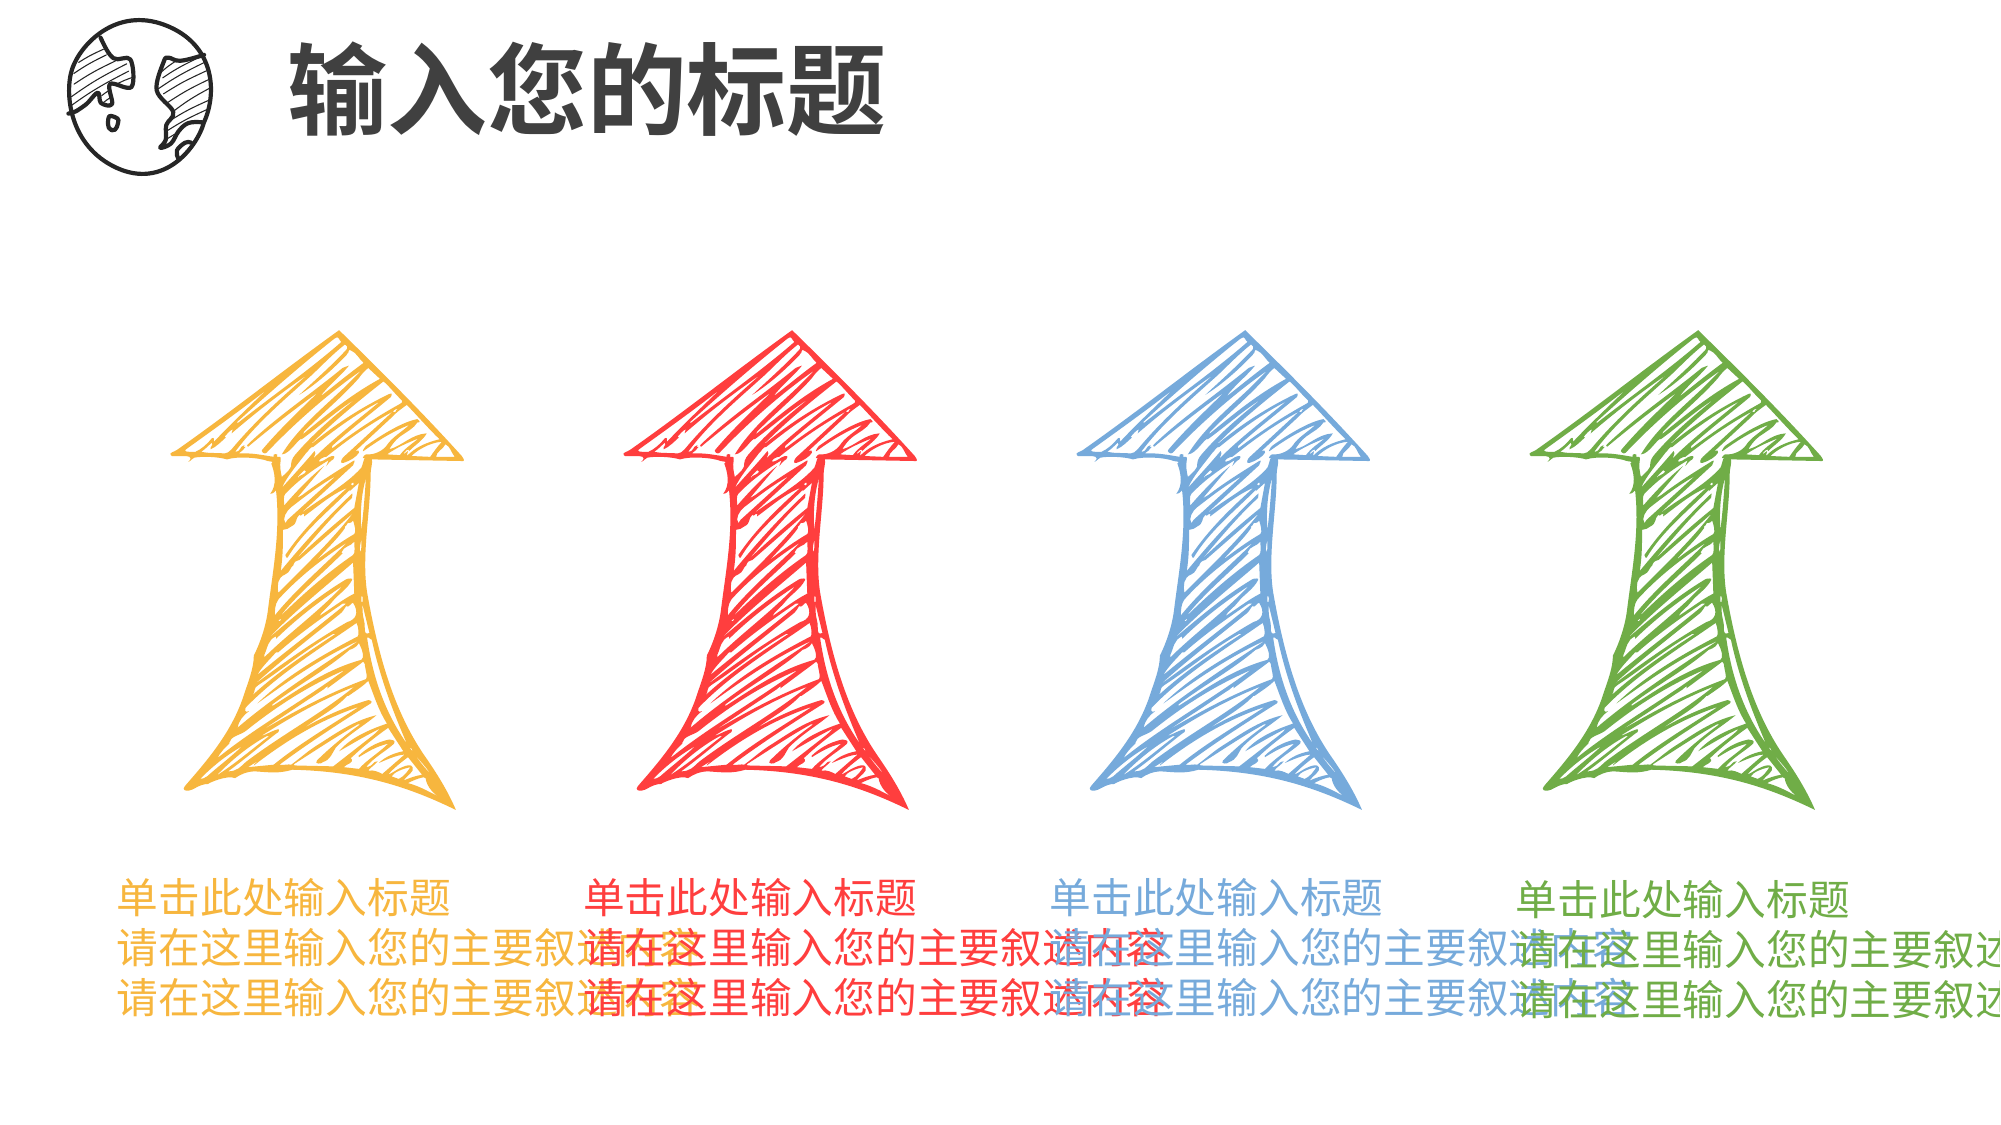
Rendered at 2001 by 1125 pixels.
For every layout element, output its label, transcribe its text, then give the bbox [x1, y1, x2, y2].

text_box [623, 330, 917, 810]
text_box [1529, 330, 1824, 810]
text_box 输入您的标题 [272, 20, 902, 155]
text_box 单击此处输入标题 请在这里输入您的主要叙述内容 请在这里输入您的主要叙述内容 [1034, 864, 1649, 1030]
text_box [170, 330, 464, 810]
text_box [65, 20, 215, 172]
text_box 单击此处输入标题 请在这里输入您的主要叙述内容 请在这里输入您的主要叙述内容 [1501, 866, 2000, 1032]
text_box 单击此处输入标题 请在这里输入您的主要叙述内容 请在这里输入您的主要叙述内容 [568, 864, 1034, 1030]
text_box [1076, 330, 1370, 810]
text_box 单击此处输入标题 请在这里输入您的主要叙述内容 请在这里输入您的主要叙述内容 [102, 864, 568, 1030]
